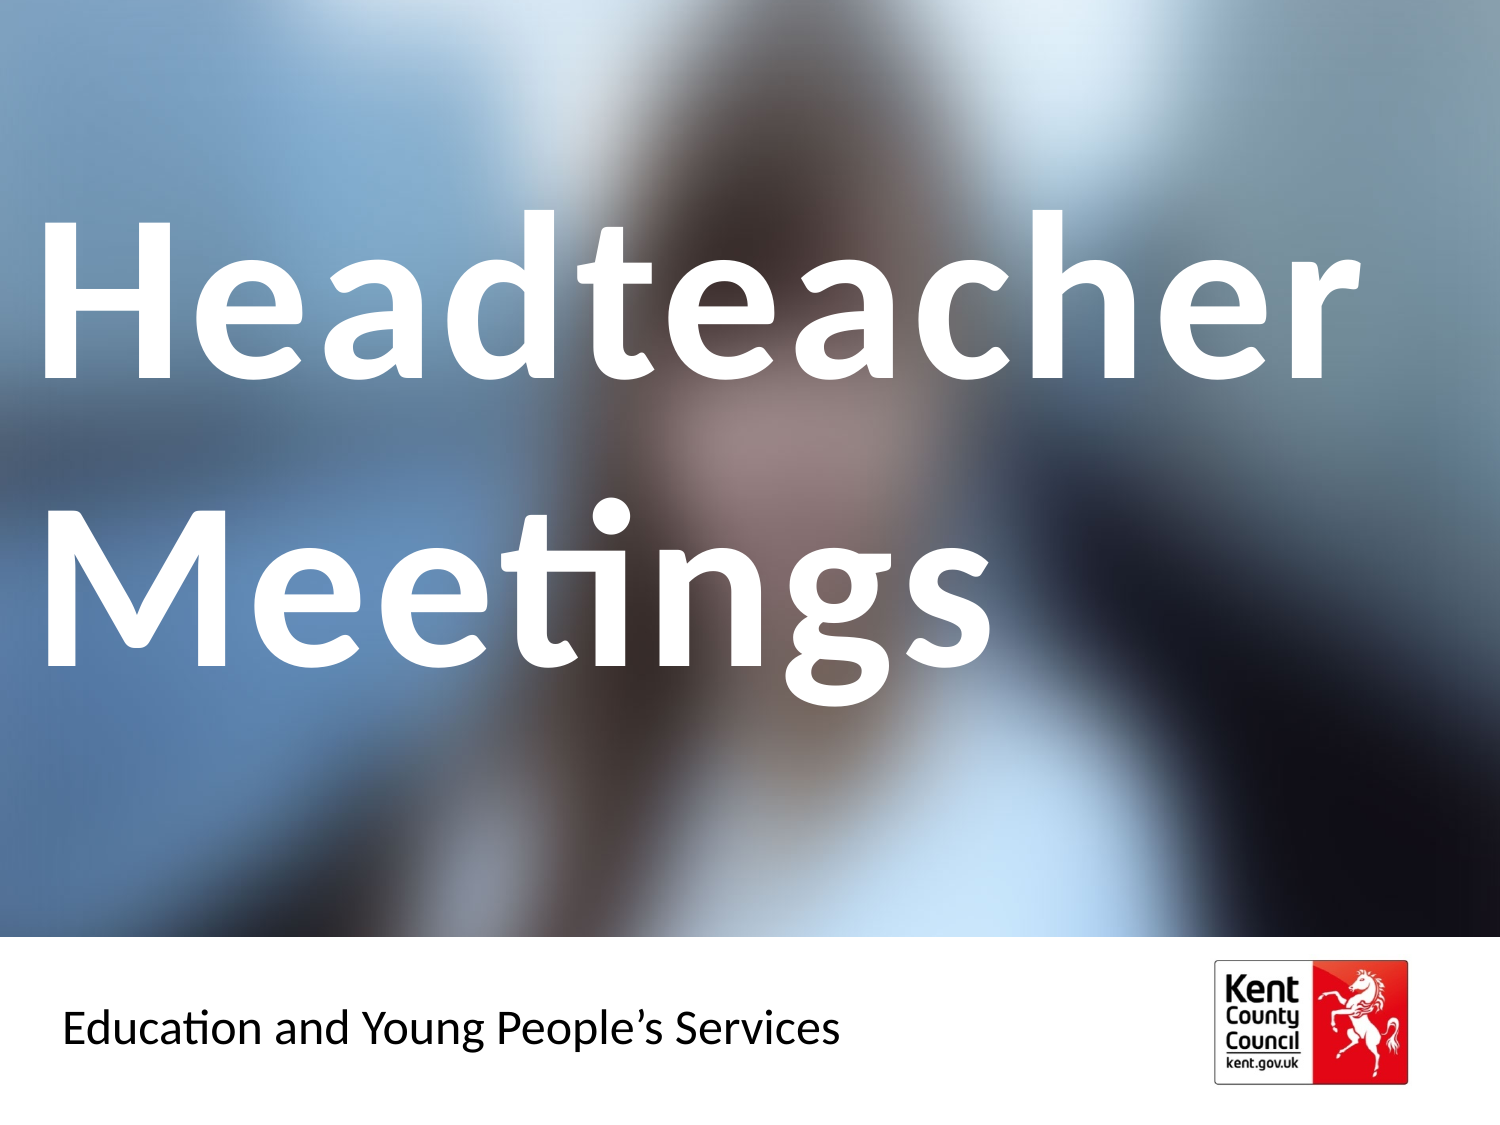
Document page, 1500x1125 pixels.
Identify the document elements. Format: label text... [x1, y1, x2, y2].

picture [0, 0, 1500, 937]
text_box Education and Young People’s Services [47, 987, 1209, 1063]
picture [1210, 954, 1412, 1090]
